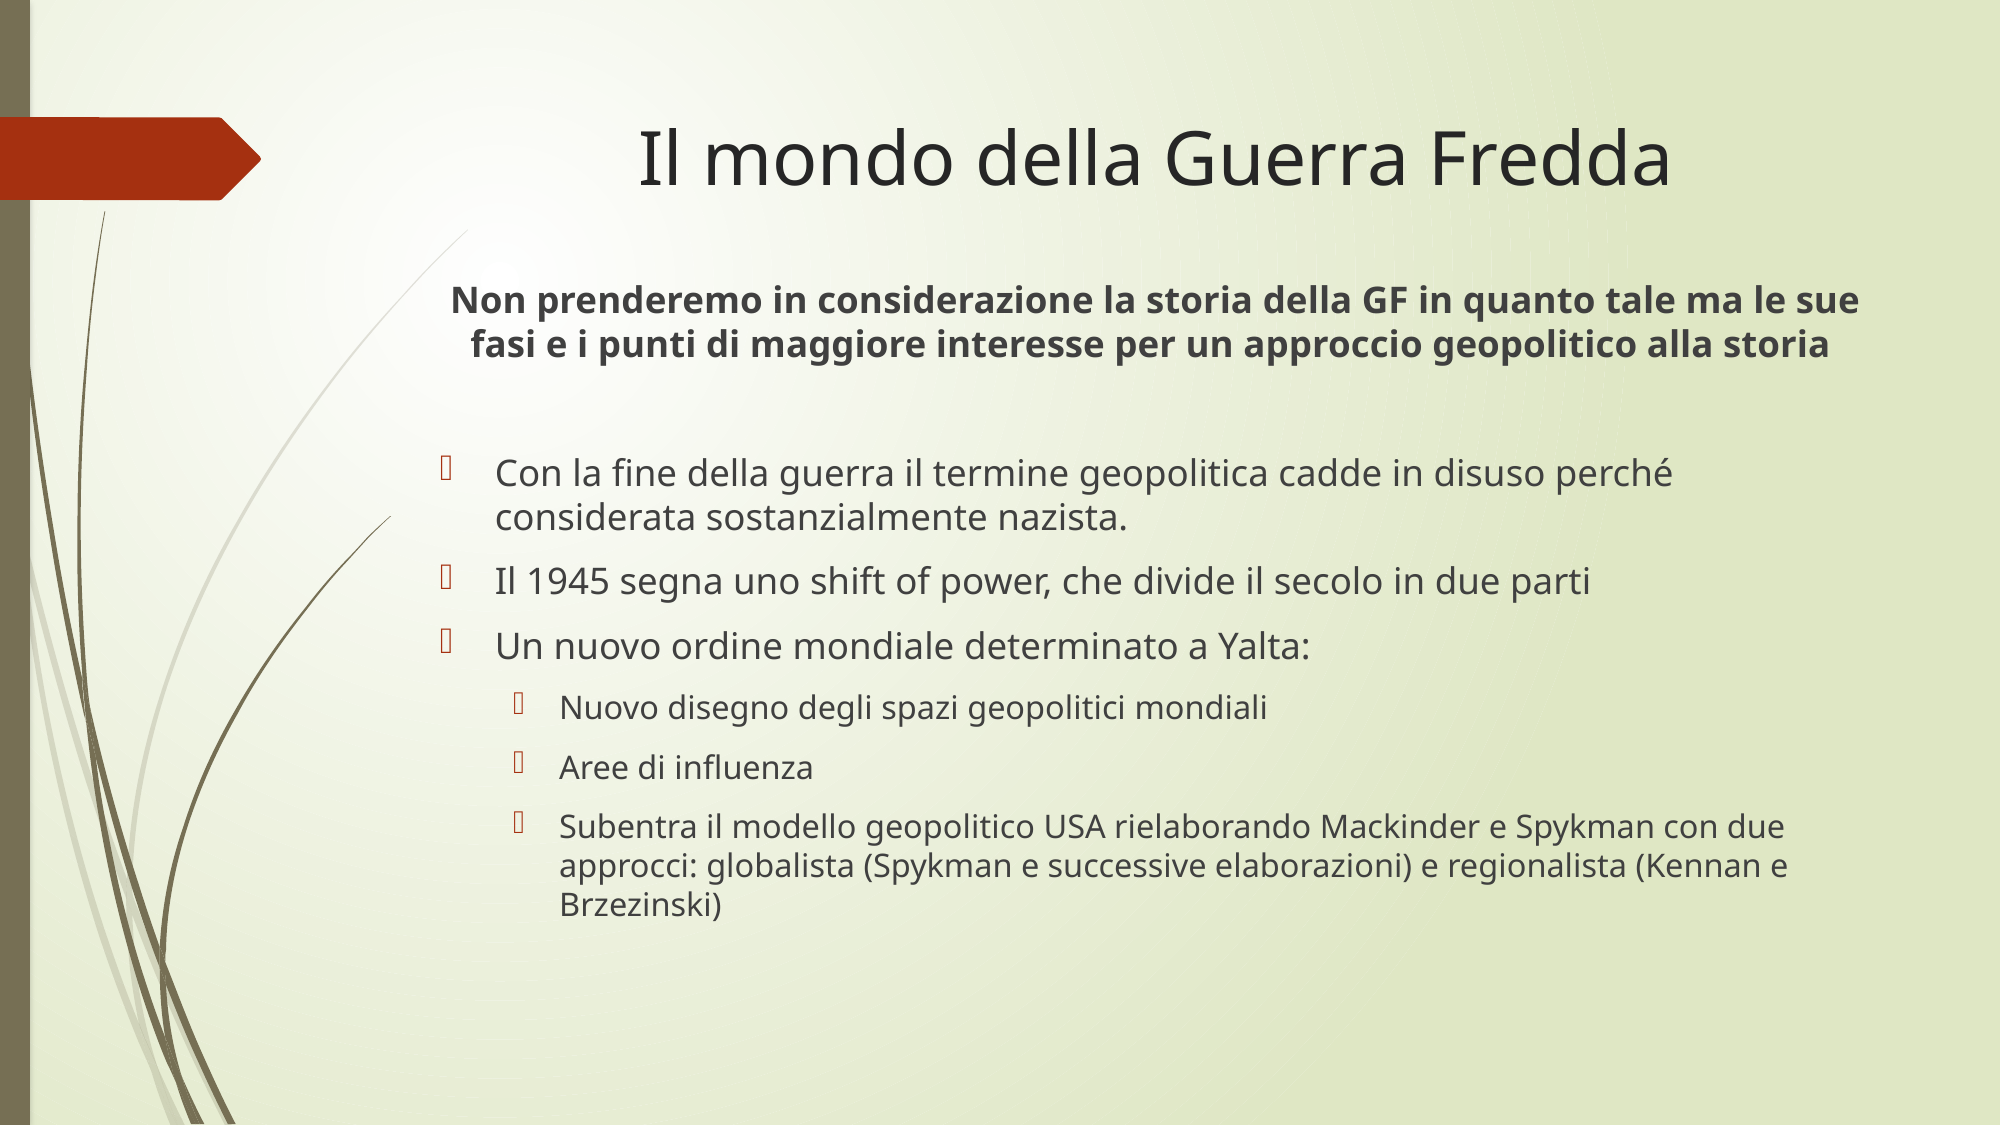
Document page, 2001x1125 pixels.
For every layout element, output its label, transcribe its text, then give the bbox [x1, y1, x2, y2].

title Il mondo della Guerra Fredda [425, 102, 1888, 269]
list Non prenderemo in considerazione la storia della GF in quanto tale ma le sue fasi e i punti di maggiore interesse per un approccio geopolitico alla storia Con la fine della guerra il termine geopolitica cadde in disuso perché considerata sostanzialmente nazista. Il 1945 segna uno shift of power, che divide il secolo in due parti Un nuovo ordine mondiale determinato a Yalta: Nuovo disegno degli spazi geopolitici mondiali Aree di influenza Subentra il modello geopolitico USA rielaborando Mackinder e Spykman con due approcci: globalista (Spykman e successive elaborazioni) e regionalista (Kennan e Brzezinski) [424, 269, 1888, 970]
